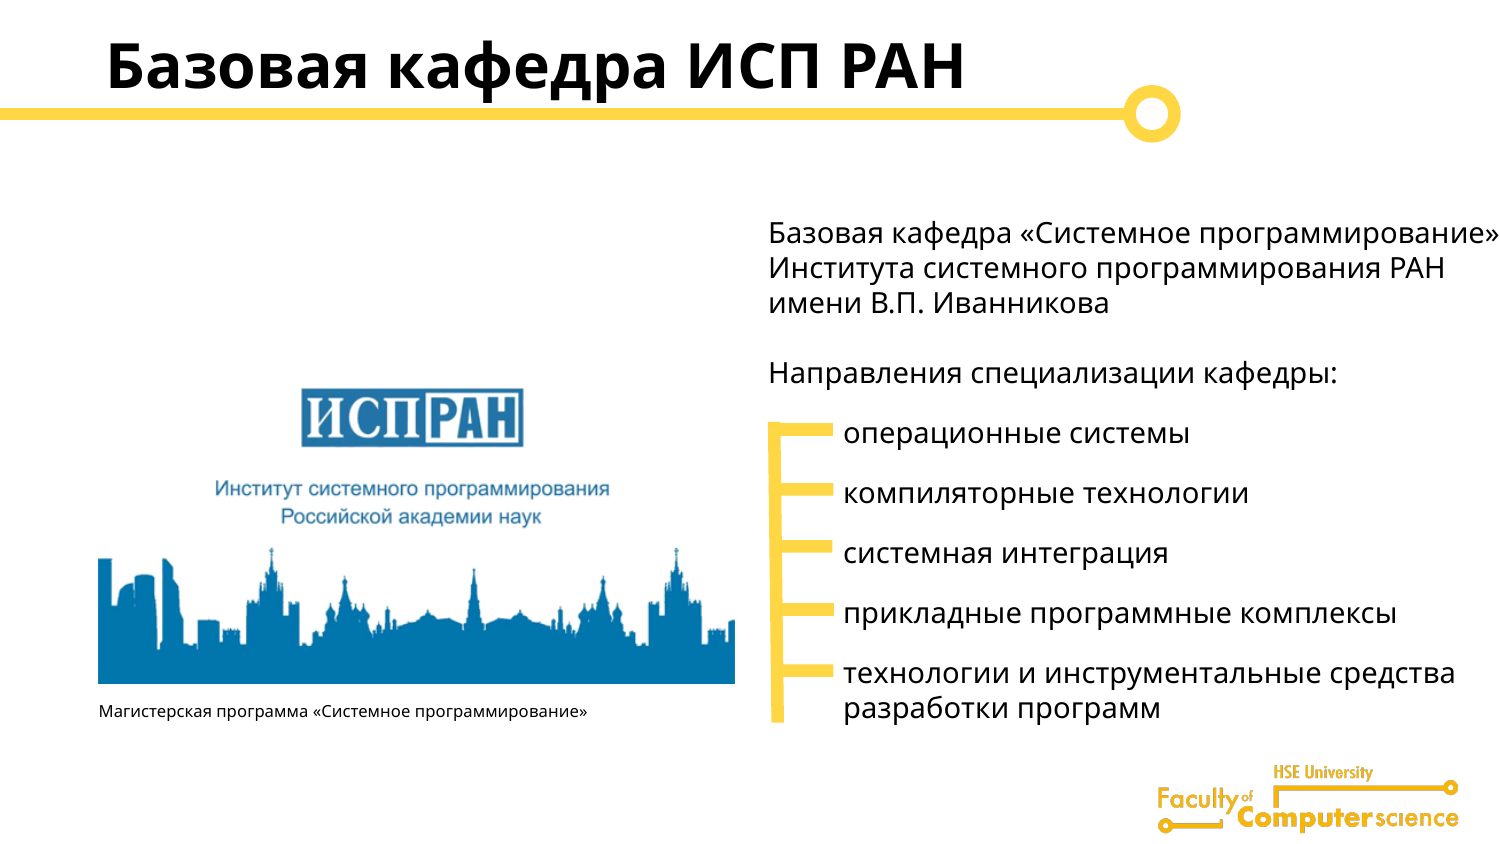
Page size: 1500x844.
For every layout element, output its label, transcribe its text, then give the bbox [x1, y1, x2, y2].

text_box Магистерская программа «Системное программирование» [83, 693, 735, 770]
picture [98, 281, 736, 667]
text_box Базовая кафедра ИСП РАН [90, 18, 1199, 79]
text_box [773, 421, 778, 723]
picture [1145, 752, 1473, 844]
text_box [1129, 91, 1175, 137]
text_box Базовая кафедра «Системное программирование» Института системного программирования РАН имени В.П. Иванникова Направления специализации кафедры: операционные системы компиляторные технологии системная интеграция прикладные программные комплексы технологии и инструментальные средства разработки программ [753, 207, 1500, 750]
